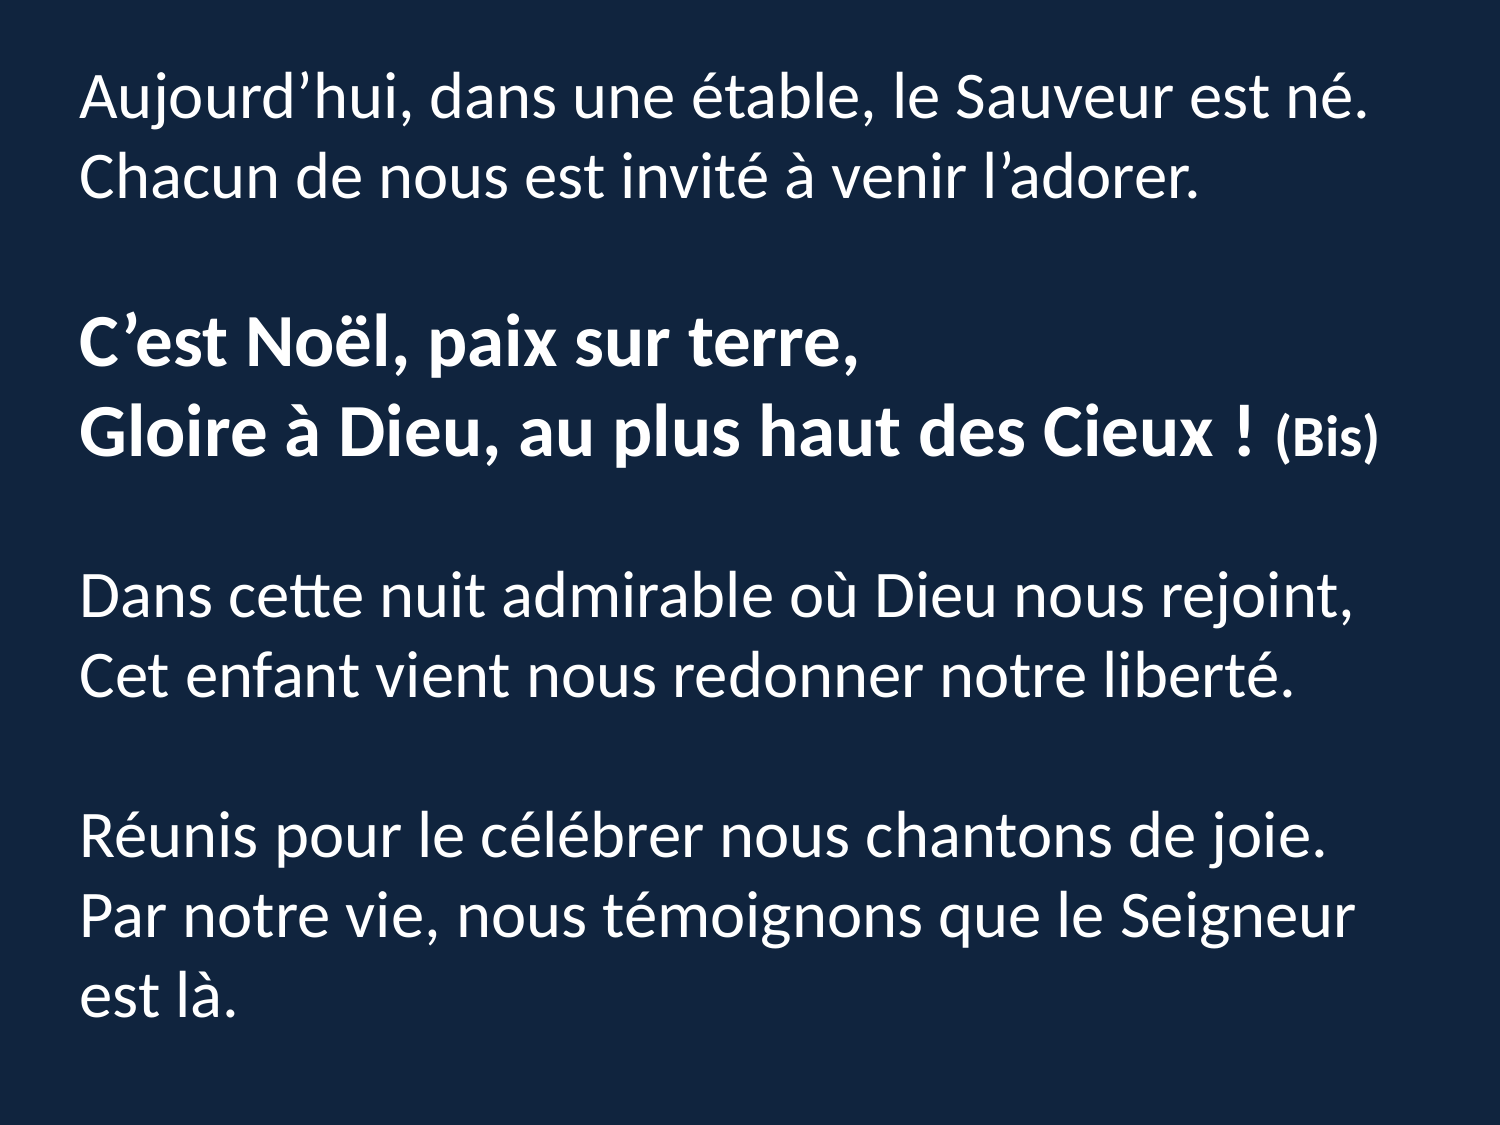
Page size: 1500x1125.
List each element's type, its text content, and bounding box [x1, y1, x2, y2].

text_box Aujourd’hui, dans une étable, le Sauveur est né. Chacun de nous est invité à venir l’adorer. C’est Noël, paix sur terre, Gloire à Dieu, au plus haut des Cieux ! (Bis) Dans cette nuit admirable où Dieu nous rejoint, Cet enfant vient nous redonner notre liberté. Réunis pour le célébrer nous chantons de joie. Par notre vie, nous témoignons que le Seigneur est là. [64, 44, 1400, 1119]
